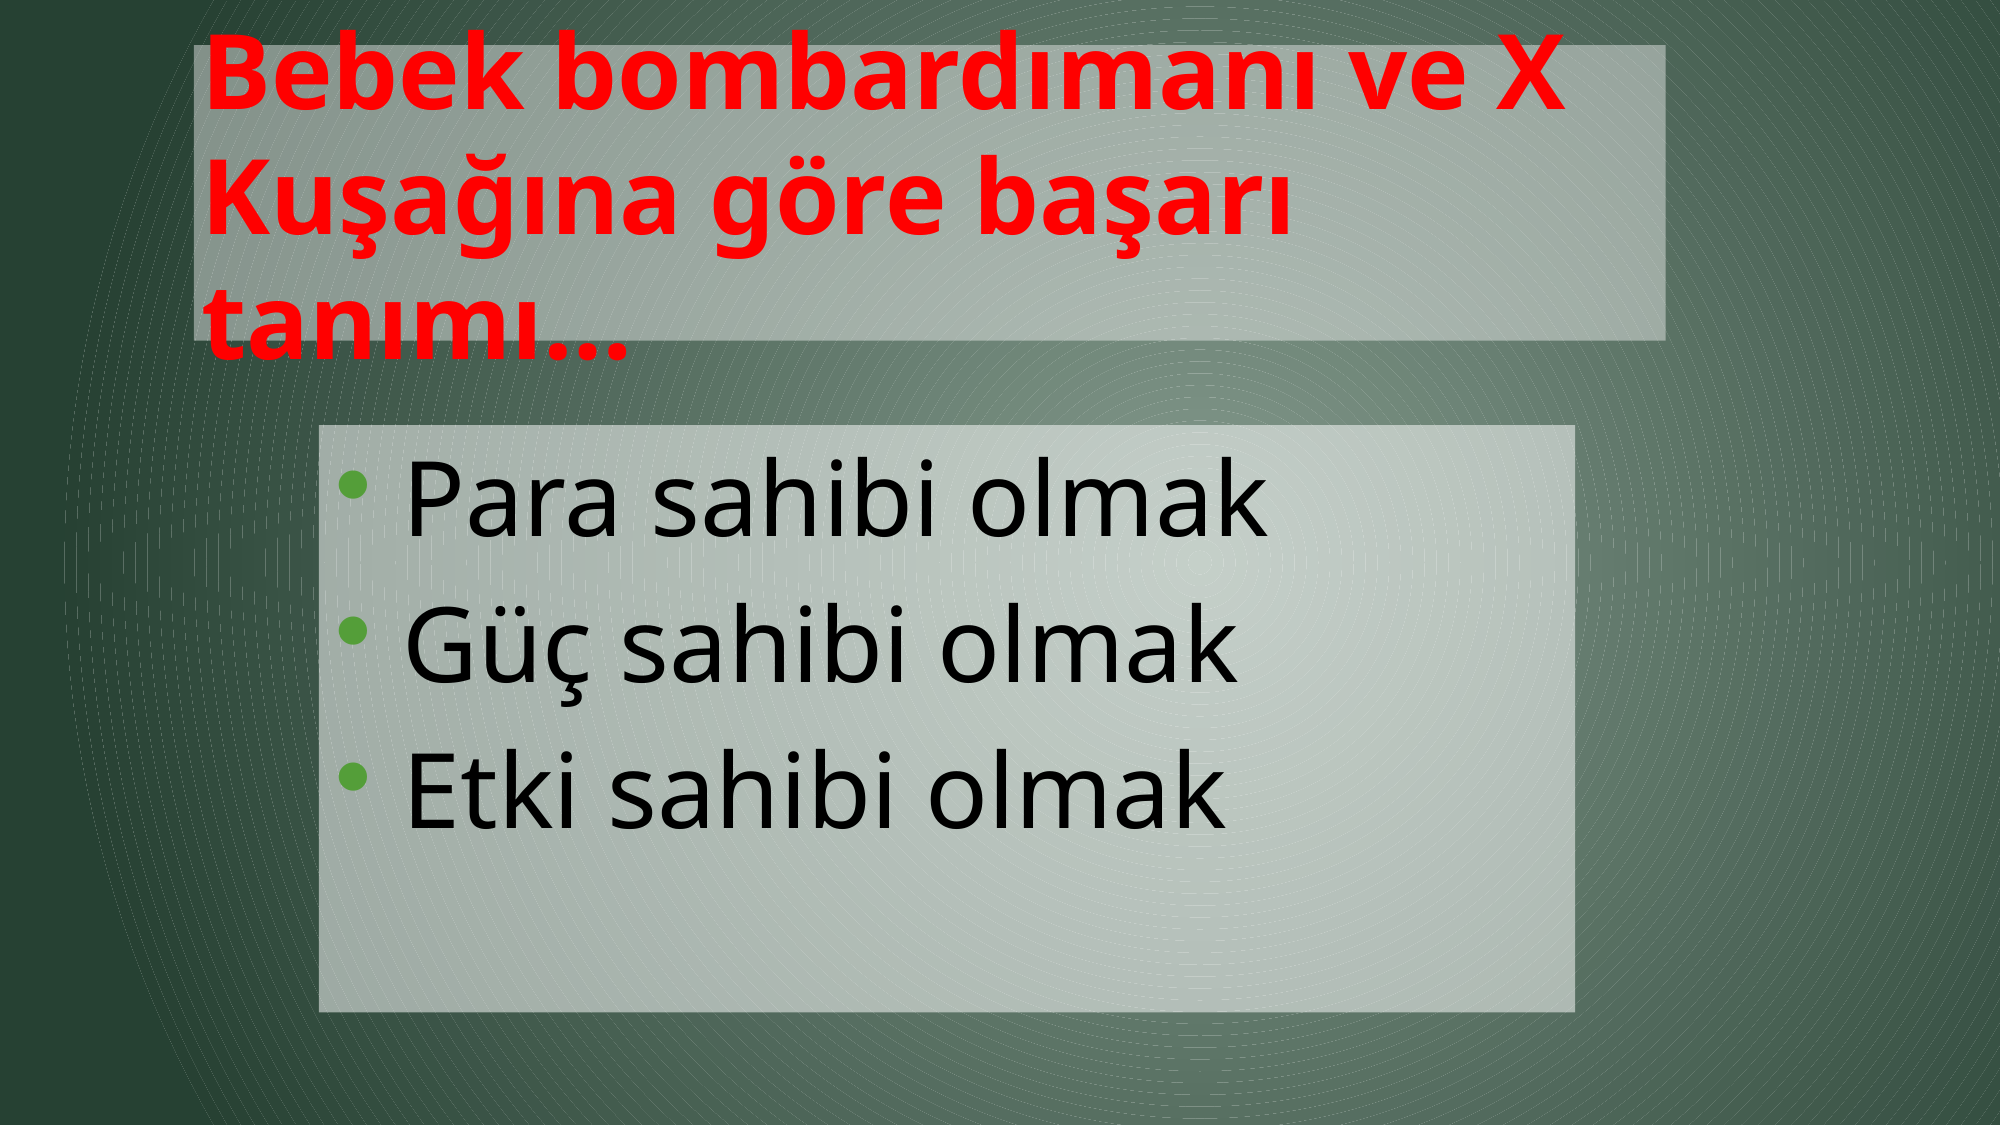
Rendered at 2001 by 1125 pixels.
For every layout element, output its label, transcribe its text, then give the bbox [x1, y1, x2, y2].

title Bebek bombardımanı ve X Kuşağına göre başarı tanımı… [193, 45, 1666, 341]
list Para sahibi olmak Güç sahibi olmak Etki sahibi olmak [318, 425, 1576, 1013]
